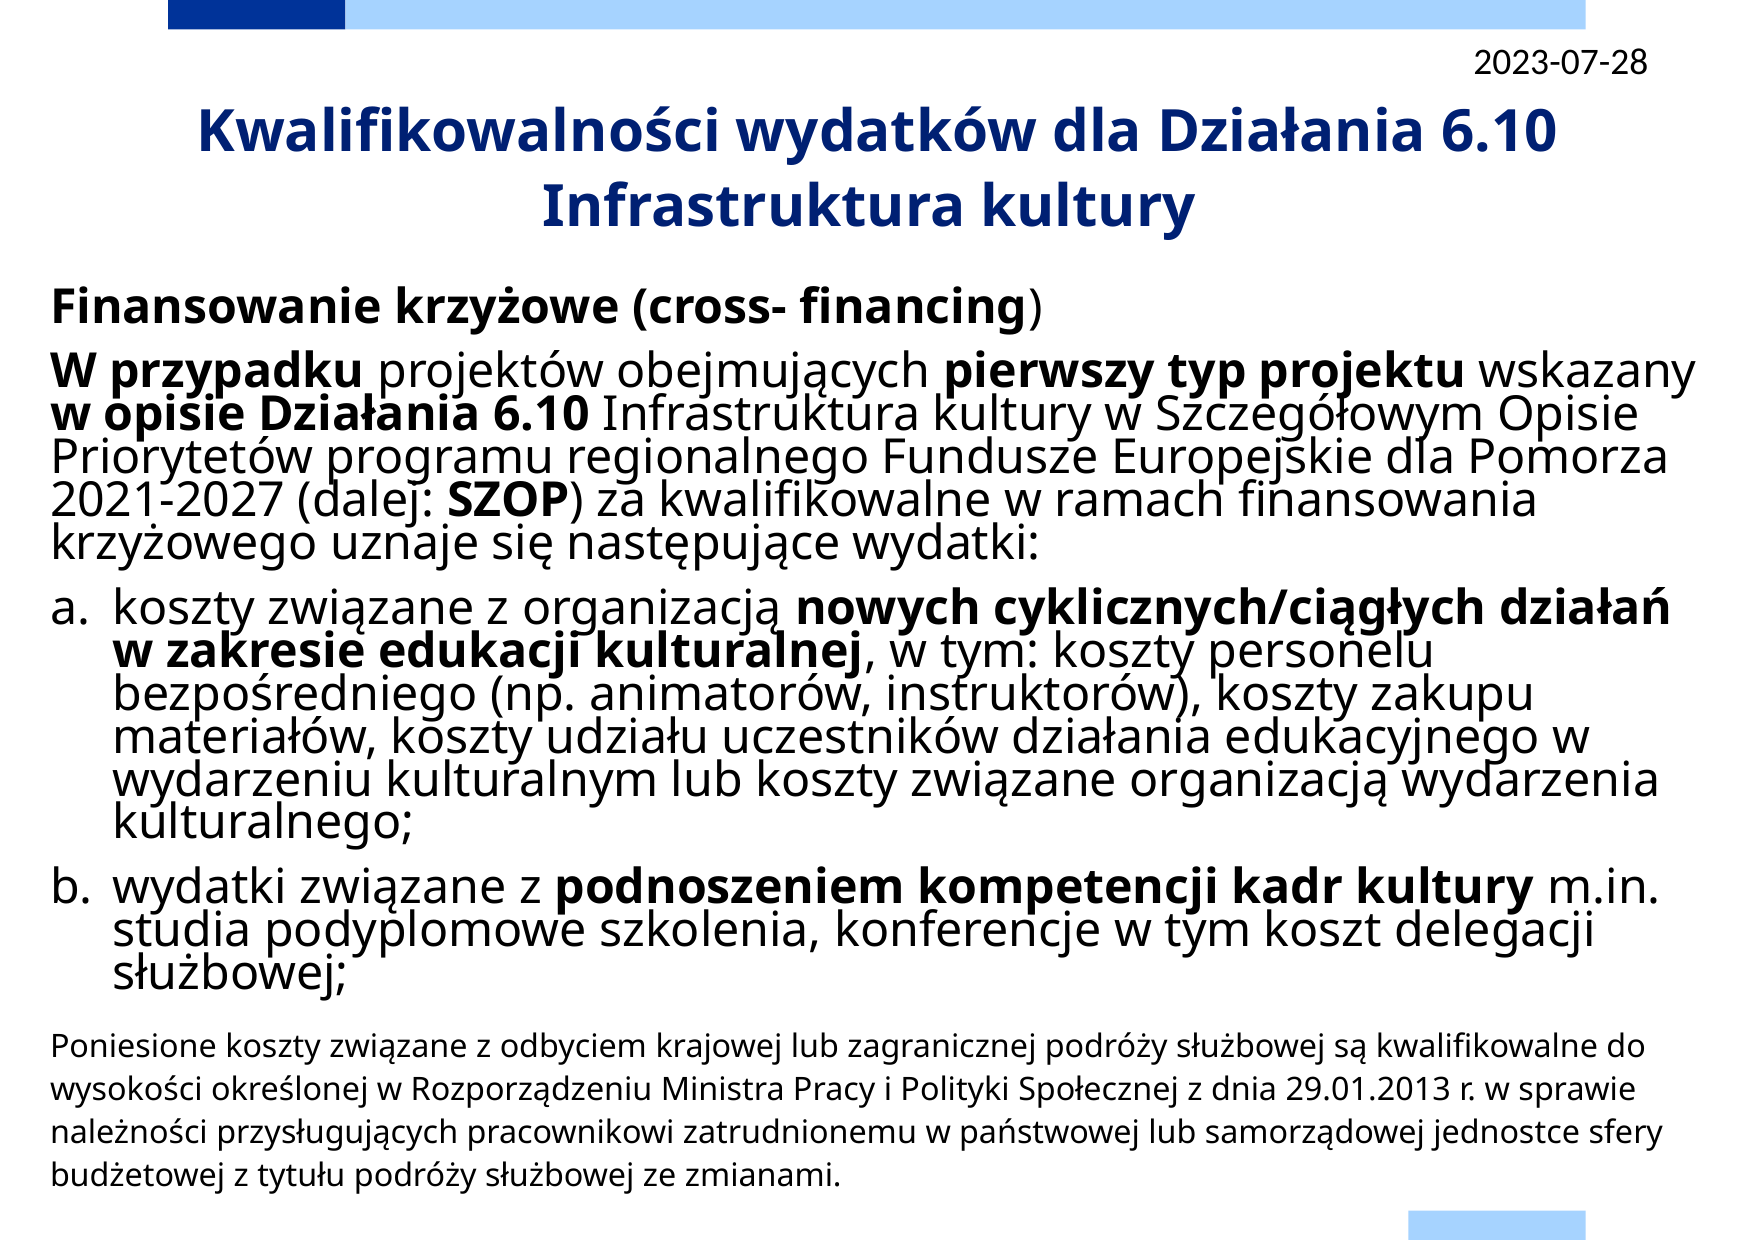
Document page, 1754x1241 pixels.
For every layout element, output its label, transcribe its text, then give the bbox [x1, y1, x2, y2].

title Kwalifikowalności wydatków dla Działania 6.10 Infrastruktura kultury [168, 88, 1586, 218]
list Finansowanie krzyżowe (cross- financing) W przypadku projektów obejmujących pierwszy typ projektu wskazany w opisie Działania 6.10 Infrastruktura kultury w Szczegółowym Opisie Priorytetów programu regionalnego Fundusze Europejskie dla Pomorza 2021-2027 (dalej: SZOP) za kwalifikowalne w ramach finansowania krzyżowego uznaje się następujące wydatki: koszty związane z organizacją nowych cyklicznych/ciągłych działań w zakresie edukacji kulturalnej, w tym: koszty personelu bezpośredniego (np. animatorów, instruktorów), koszty zakupu materiałów, koszty udziału uczestników działania edukacyjnego w wydarzeniu kulturalnym lub koszty związane organizacją wydarzenia kulturalnego; wydatki związane z podnoszeniem kompetencji kadr kultury m.in. studia podyplomowe szkolenia, konferencje w tym koszt delegacji służbowej; Poniesione koszty związane z odbyciem krajowej lub zagranicznej podróży służbowej są kwalifikowalne do wysokości określonej w Rozporządzeniu Ministra Pracy i Polityki Społecznej z dnia 29.01.2013 r. w sprawie należności przysługujących pracownikowi zatrudnionemu w państwowej lub samorządowej jednostce sfery budżetowej z tytułu podróży służbowej ze zmianami. [50, 218, 1728, 1199]
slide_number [1458, 29, 1754, 89]
